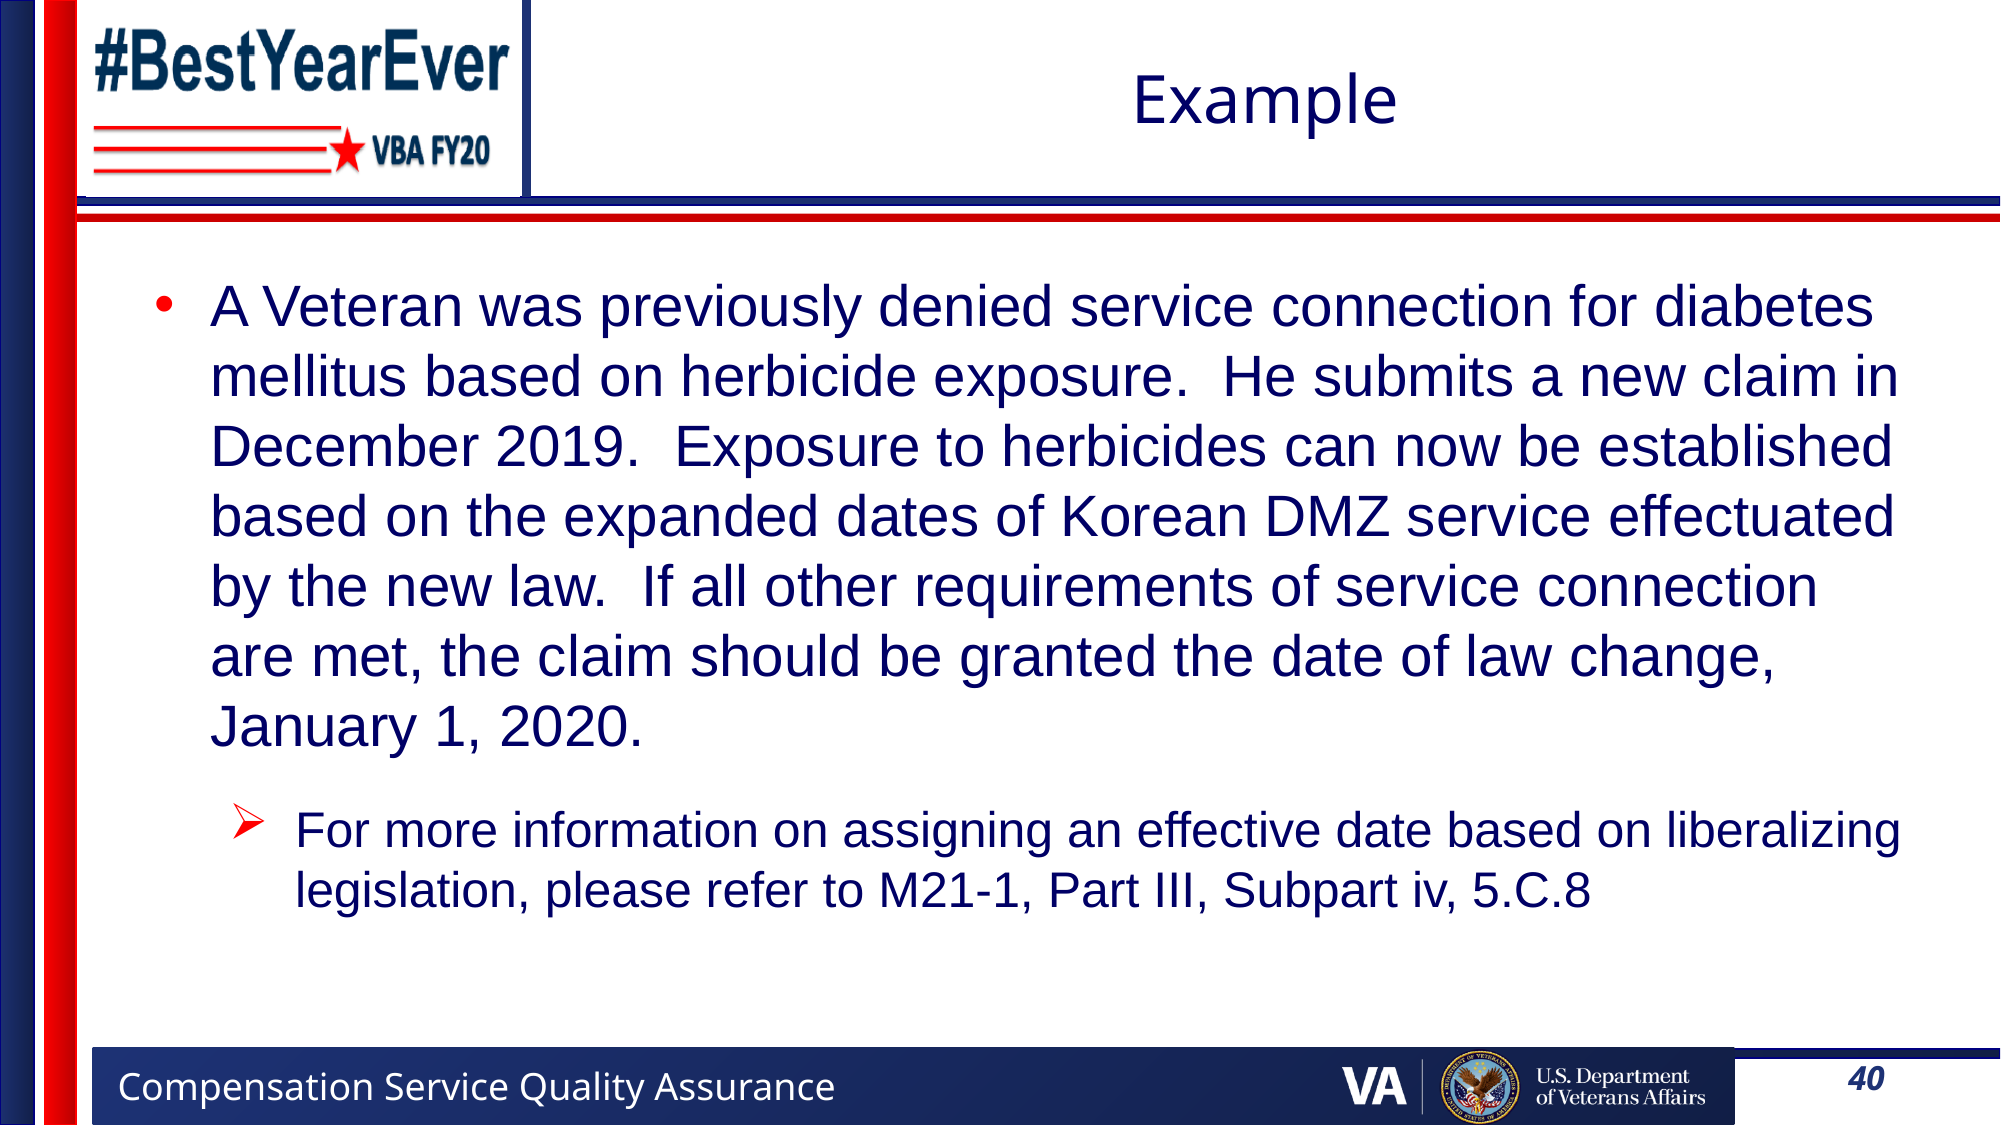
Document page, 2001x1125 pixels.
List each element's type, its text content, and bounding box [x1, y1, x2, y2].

title Example [531, 0, 2000, 194]
picture [1342, 1049, 1705, 1125]
slide_number 40 [1733, 1042, 2000, 1118]
list A Veteran was previously denied service connection for diabetes mellitus based on herbicide exposure. He submits a new claim in December 2019. Exposure to herbicides can now be established based on the expanded dates of Korean DMZ service effectuated by the new law. If all other requirements of service connection are met, the claim should be granted the date of law change, January 1, 2020. For more information on assigning an effective date based on liberalizing legislation, please refer to M21-1, Part III, Subpart iv, 5.C.8 [138, 260, 1935, 1031]
picture [86, 8, 520, 197]
